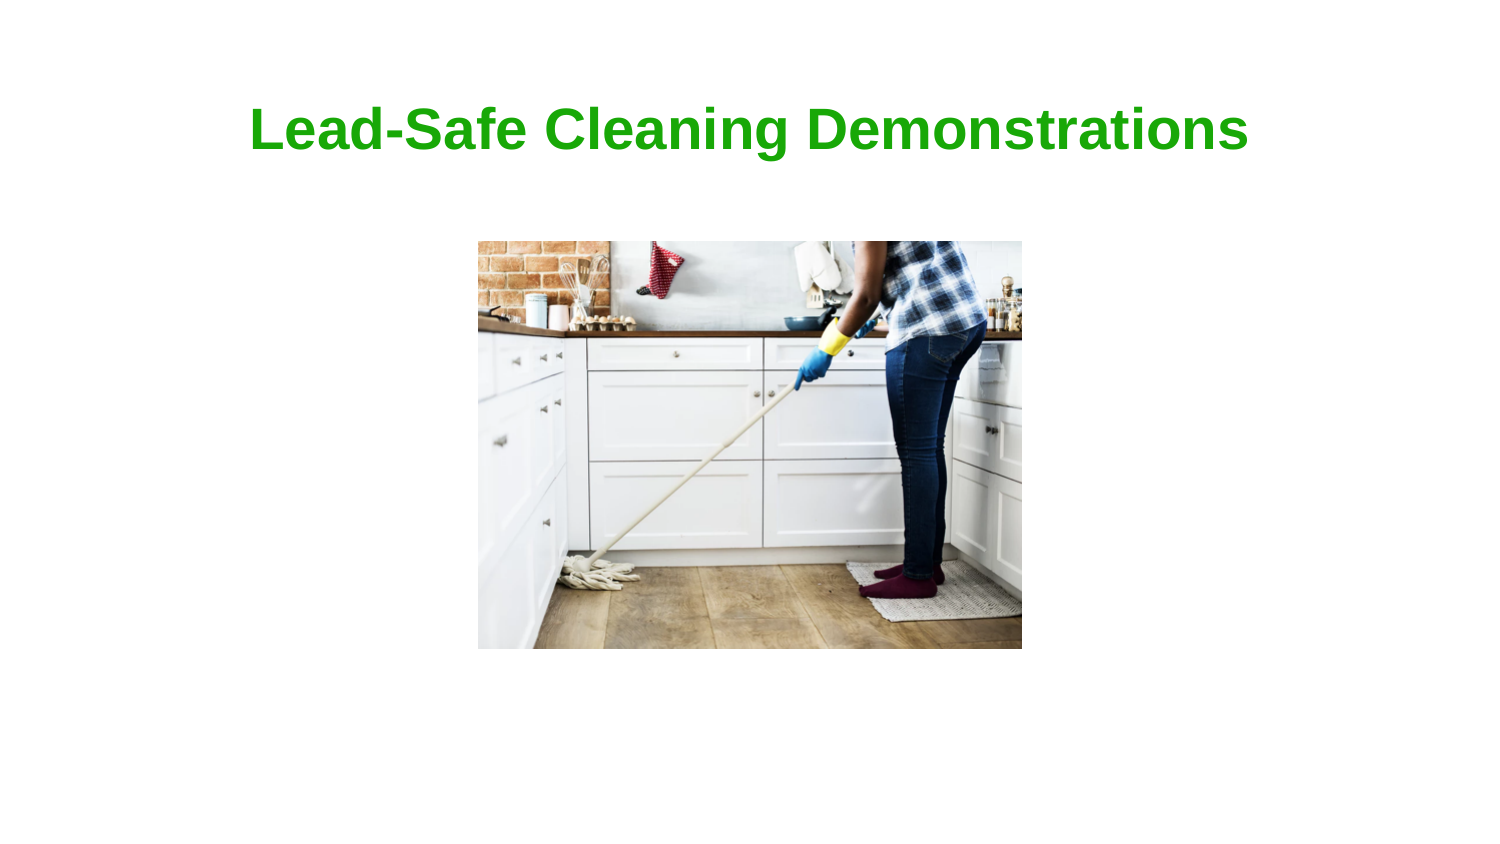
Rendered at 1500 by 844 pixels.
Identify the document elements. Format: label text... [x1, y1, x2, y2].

title Lead-Safe Cleaning Demonstrations [103, 44, 1397, 208]
picture [478, 241, 1022, 649]
